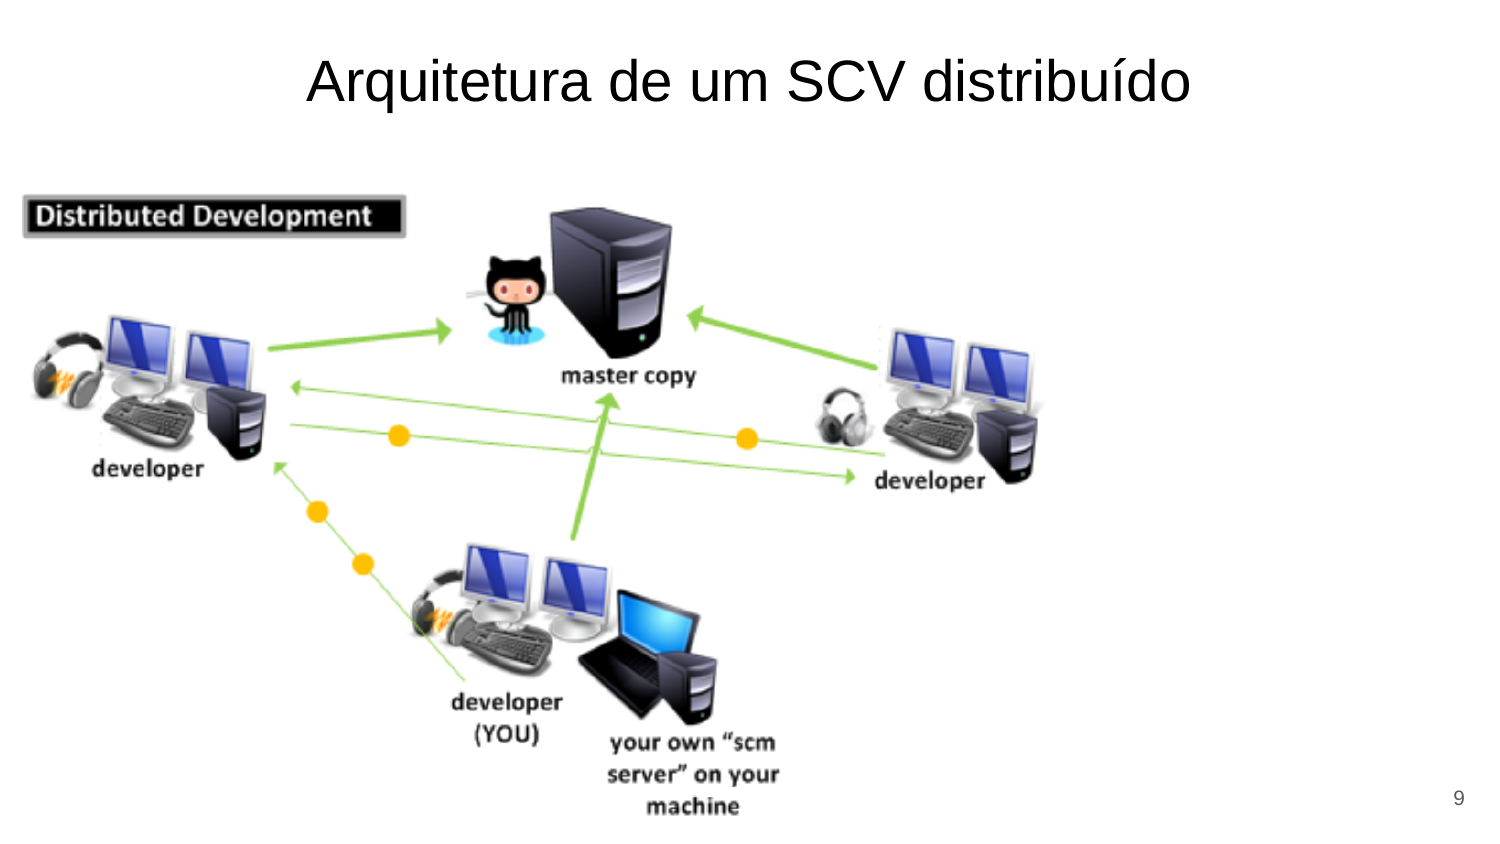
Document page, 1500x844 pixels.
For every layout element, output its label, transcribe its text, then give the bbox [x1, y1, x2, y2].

slide_number 9 [1389, 764, 1480, 830]
title Arquitetura de um SCV distribuído [51, 27, 1449, 122]
picture [13, 184, 1050, 830]
